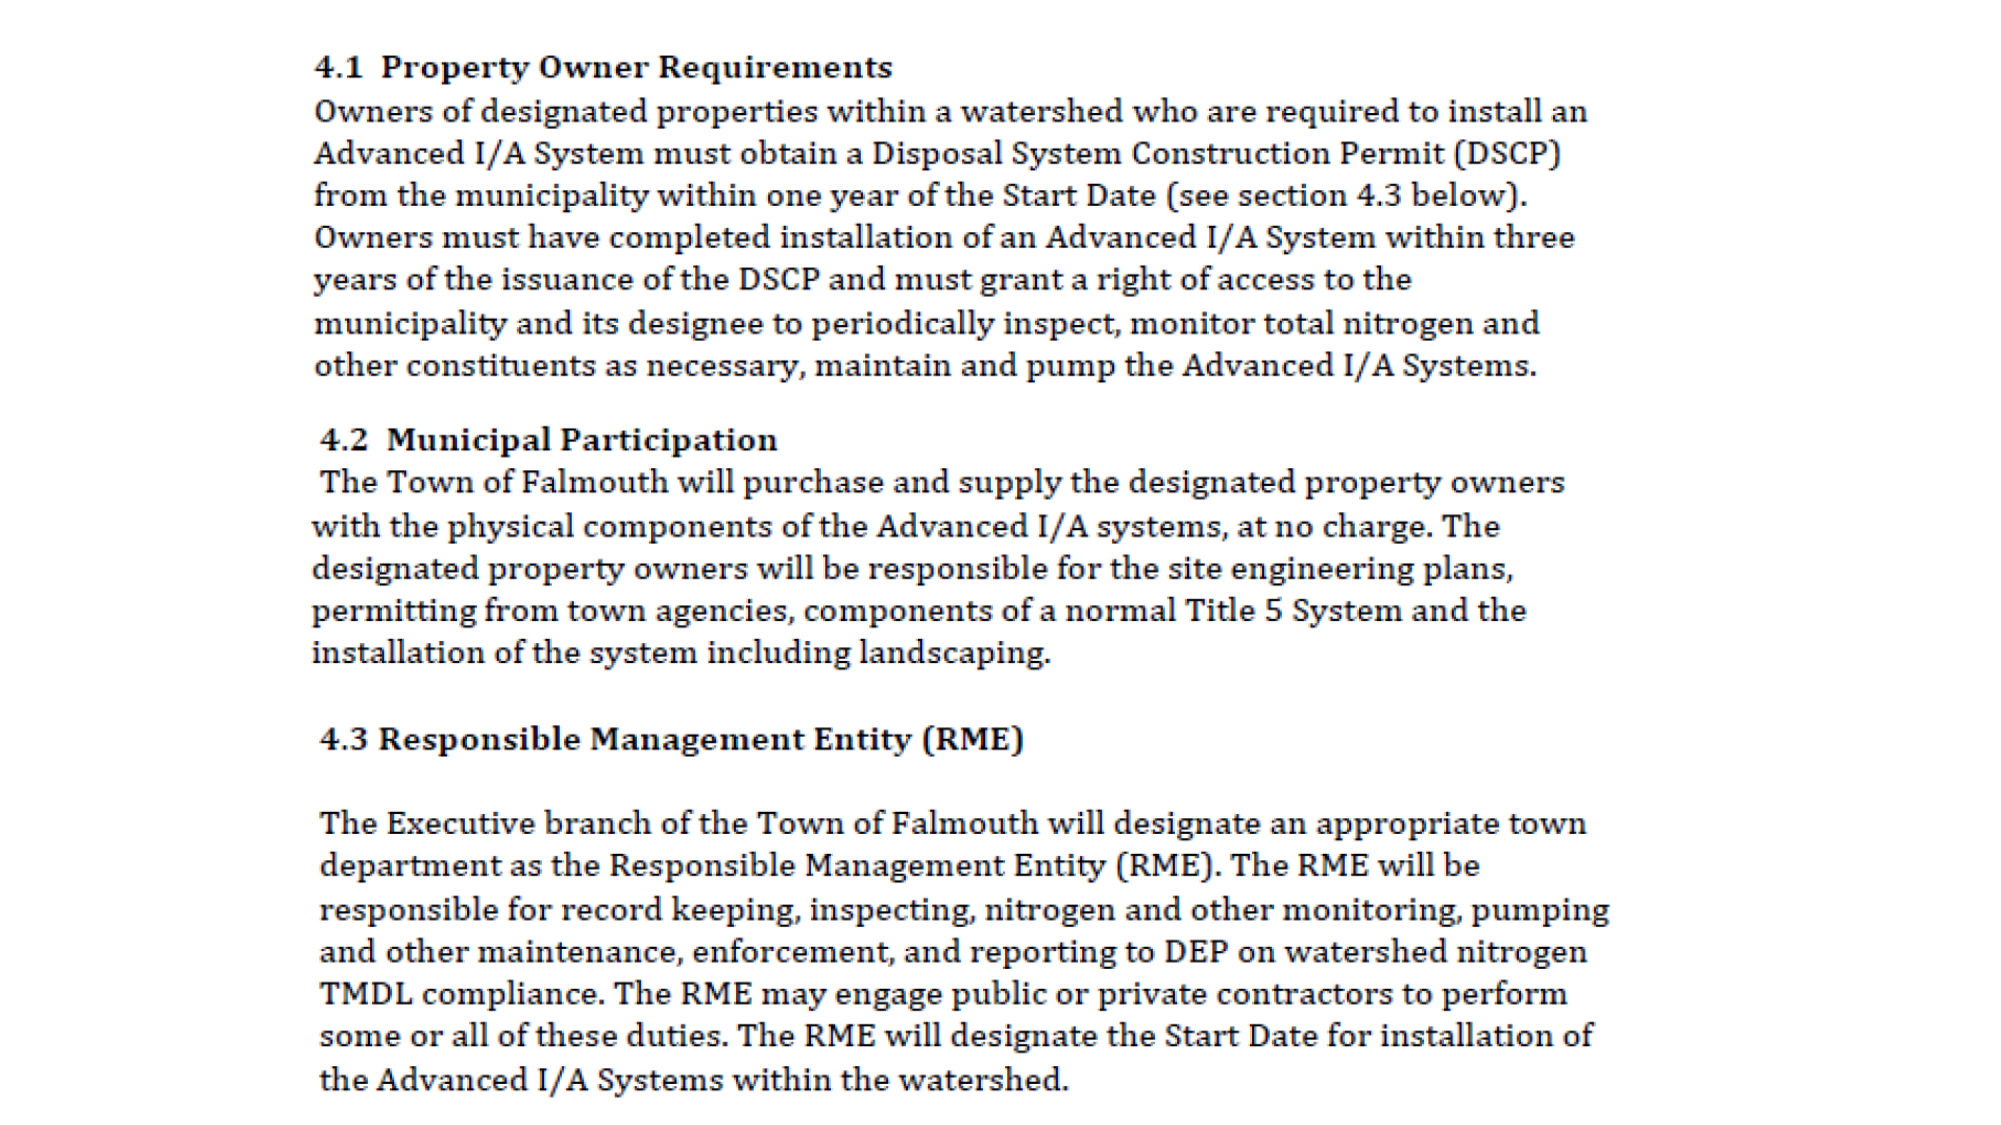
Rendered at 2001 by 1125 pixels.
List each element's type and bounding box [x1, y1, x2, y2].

picture [273, 18, 1617, 1107]
